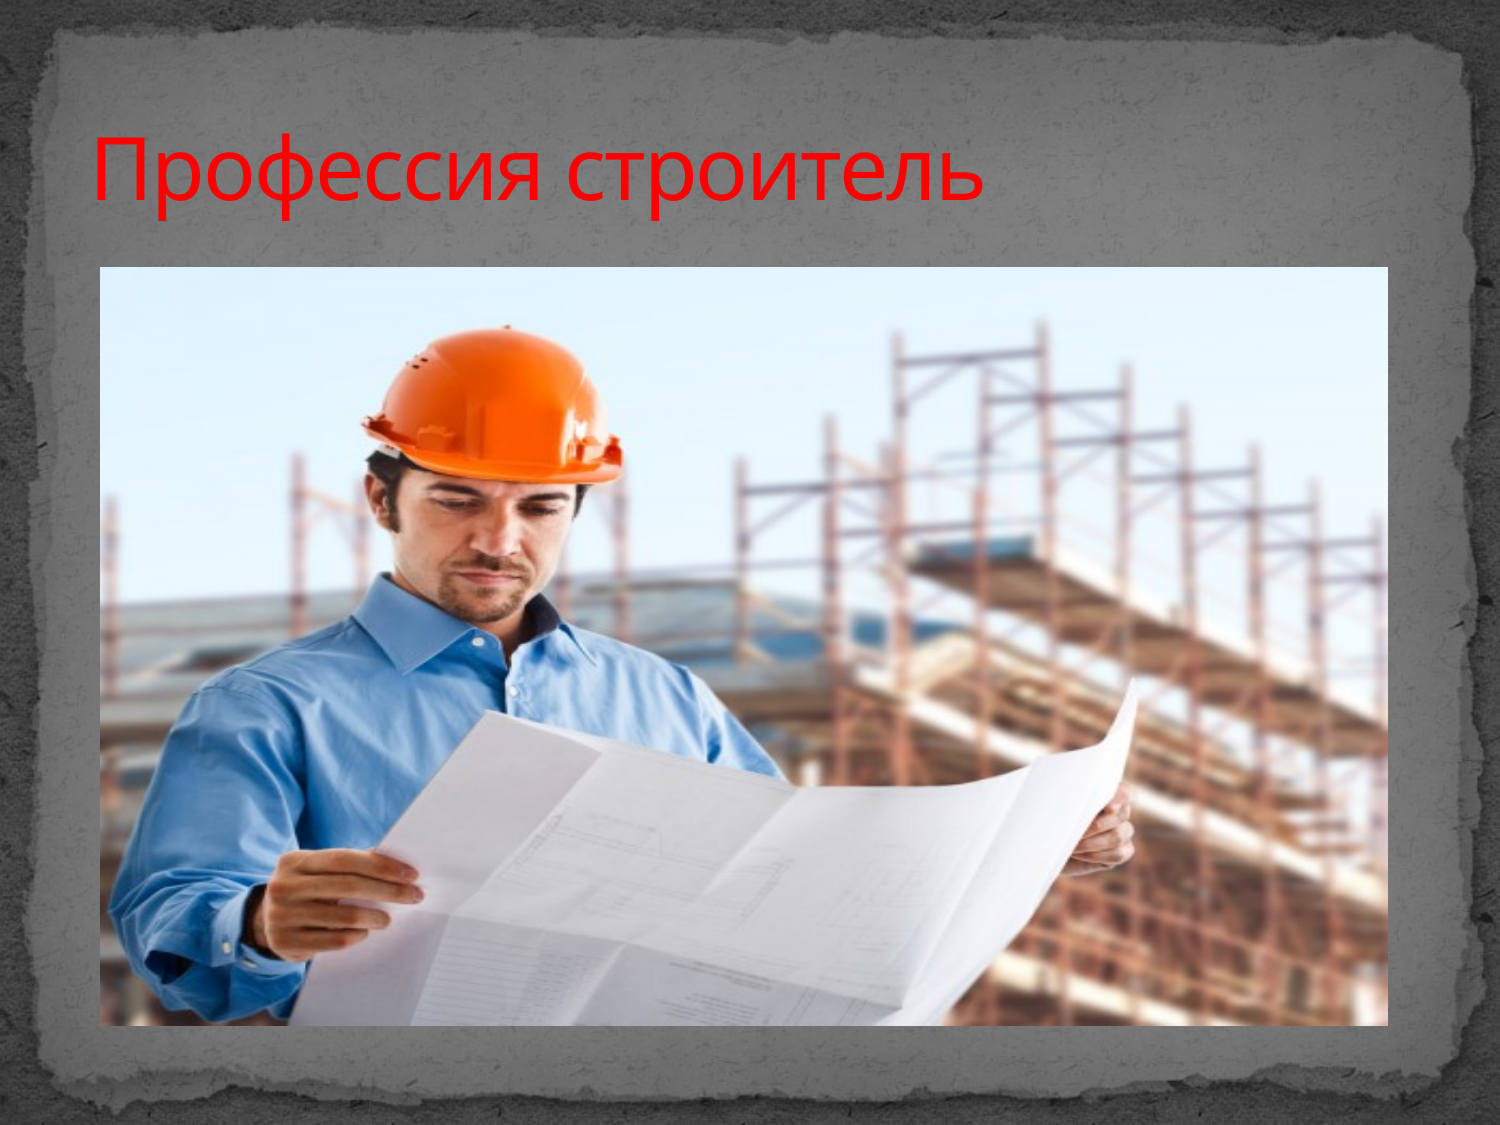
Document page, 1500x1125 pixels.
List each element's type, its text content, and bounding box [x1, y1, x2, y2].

title Профессия строитель [74, 24, 1425, 225]
picture [100, 267, 1388, 1026]
